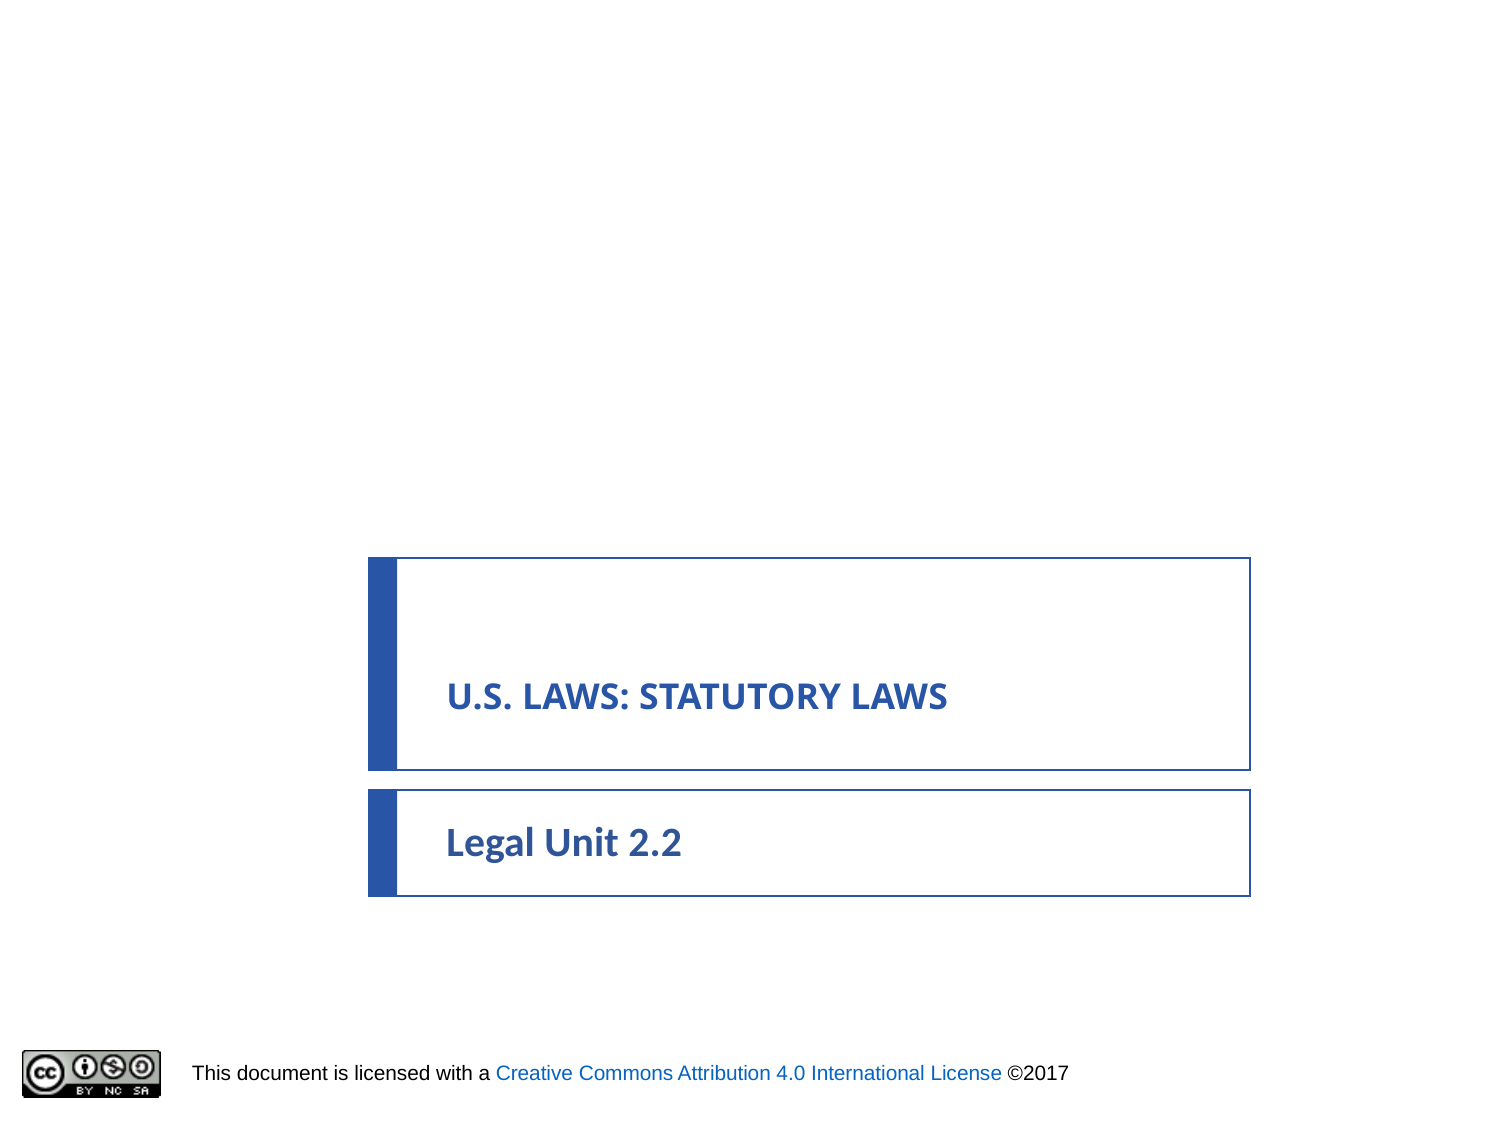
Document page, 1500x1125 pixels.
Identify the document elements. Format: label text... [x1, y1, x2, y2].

title U.S. LAWS: STATUTORY LAWS [431, 593, 1188, 726]
list Legal Unit 2.2 [431, 819, 1124, 866]
picture [22, 1050, 161, 1098]
